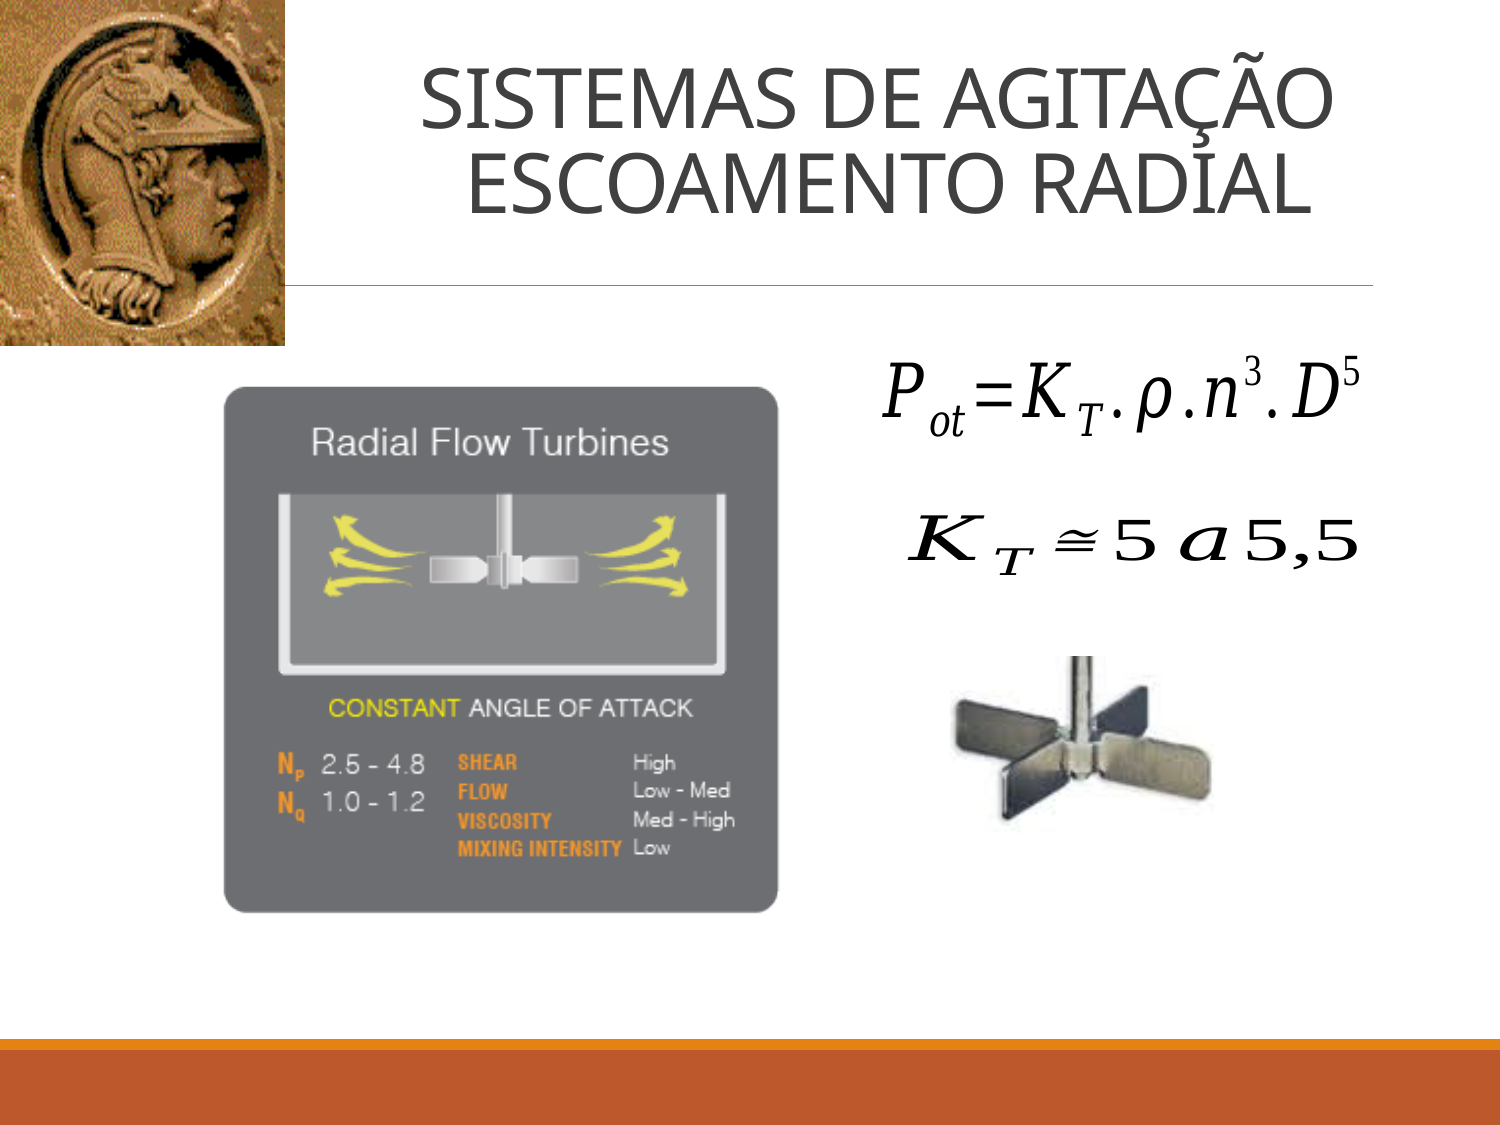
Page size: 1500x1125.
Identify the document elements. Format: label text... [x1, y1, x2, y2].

title SISTEMAS DE AGITAÇÃO ESCOAMENTO RADIAL [297, 54, 1471, 239]
picture [217, 384, 789, 960]
picture [950, 656, 1214, 835]
picture [0, 0, 288, 351]
